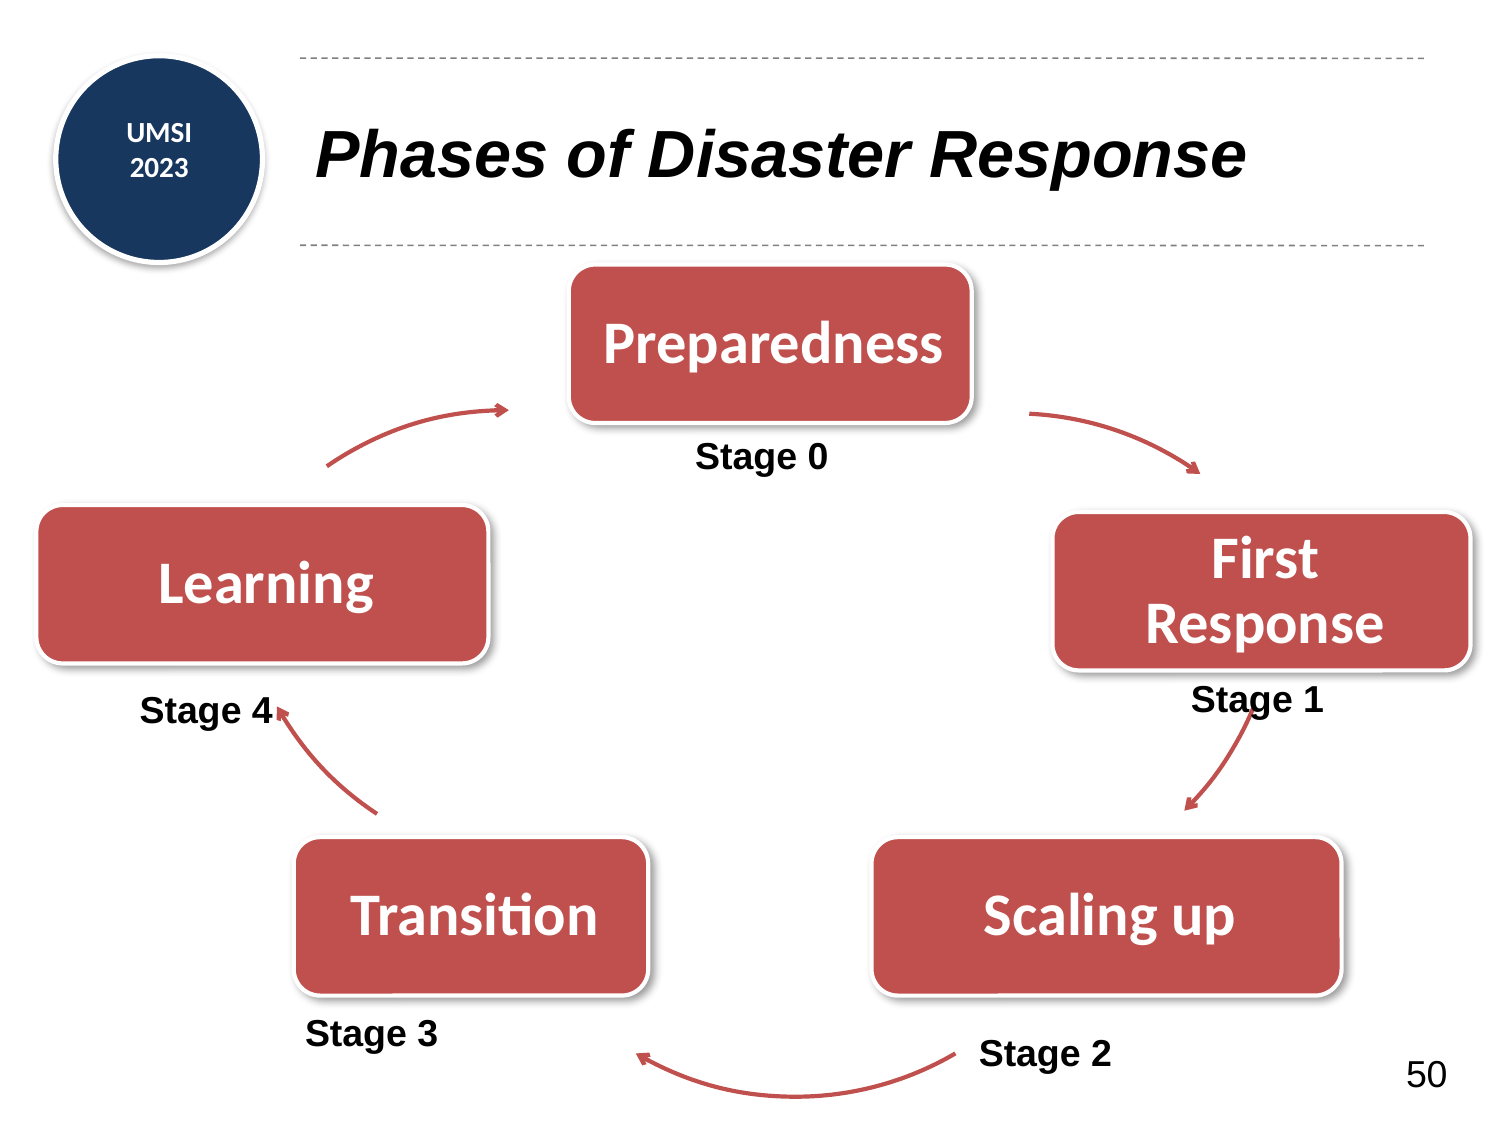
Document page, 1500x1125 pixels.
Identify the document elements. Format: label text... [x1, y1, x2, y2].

text_box 50 [1112, 1042, 1463, 1103]
title Phases of Disaster Response [299, 57, 1426, 246]
text_box Stage 3 [290, 1016, 454, 1062]
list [30, 263, 1494, 1007]
text_box Stage 2 [963, 1021, 1127, 1082]
